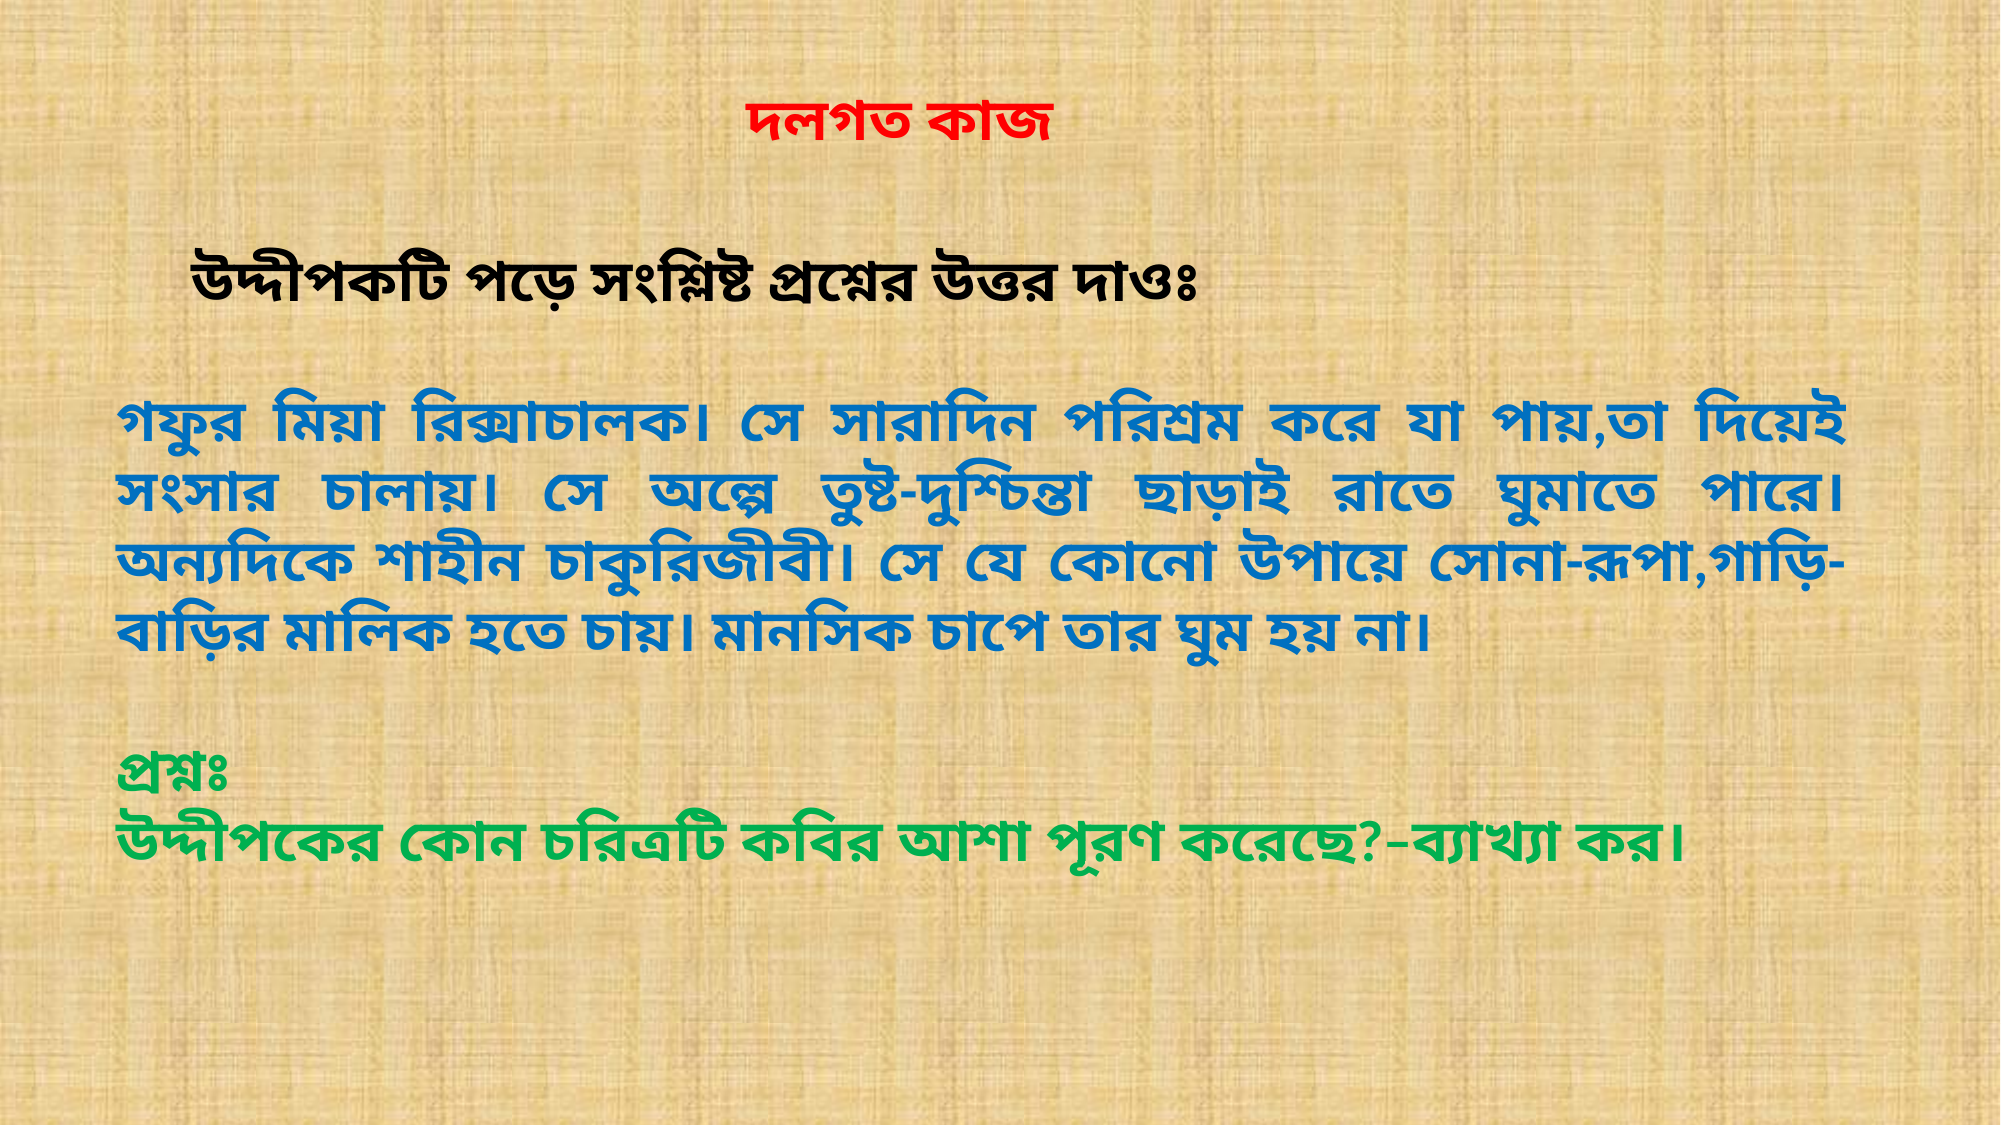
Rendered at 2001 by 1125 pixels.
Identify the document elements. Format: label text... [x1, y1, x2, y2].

text_box দলগত কাজ [447, 75, 1367, 160]
text_box উদ্দীপকটি পড়ে সংশ্লিষ্ট প্রশ্নের উত্তর দাওঃ গফুর মিয়া রিক্সাচালক। সে সারাদিন পরিশ্রম করে যা পায়,তা দিয়েই সংসার চালায়। সে অল্পে তুষ্ট-দুশ্চিন্তা ছাড়াই রাতে ঘুমাতে পারে। অন্যদিকে শাহীন চাকুরিজীবী। সে যে কোনো উপায়ে সোনা-রূপা,গাড়ি-বাড়ির মালিক হতে চায়। মানসিক চাপে তার ঘুম হয় না। প্রশ্নঃ উদ্দীপকের কোন চরিত্রটি কবির আশা পূরণ করেছে?–ব্যাখ্যা কর। [102, 235, 1861, 880]
picture [0, 0, 2001, 1125]
